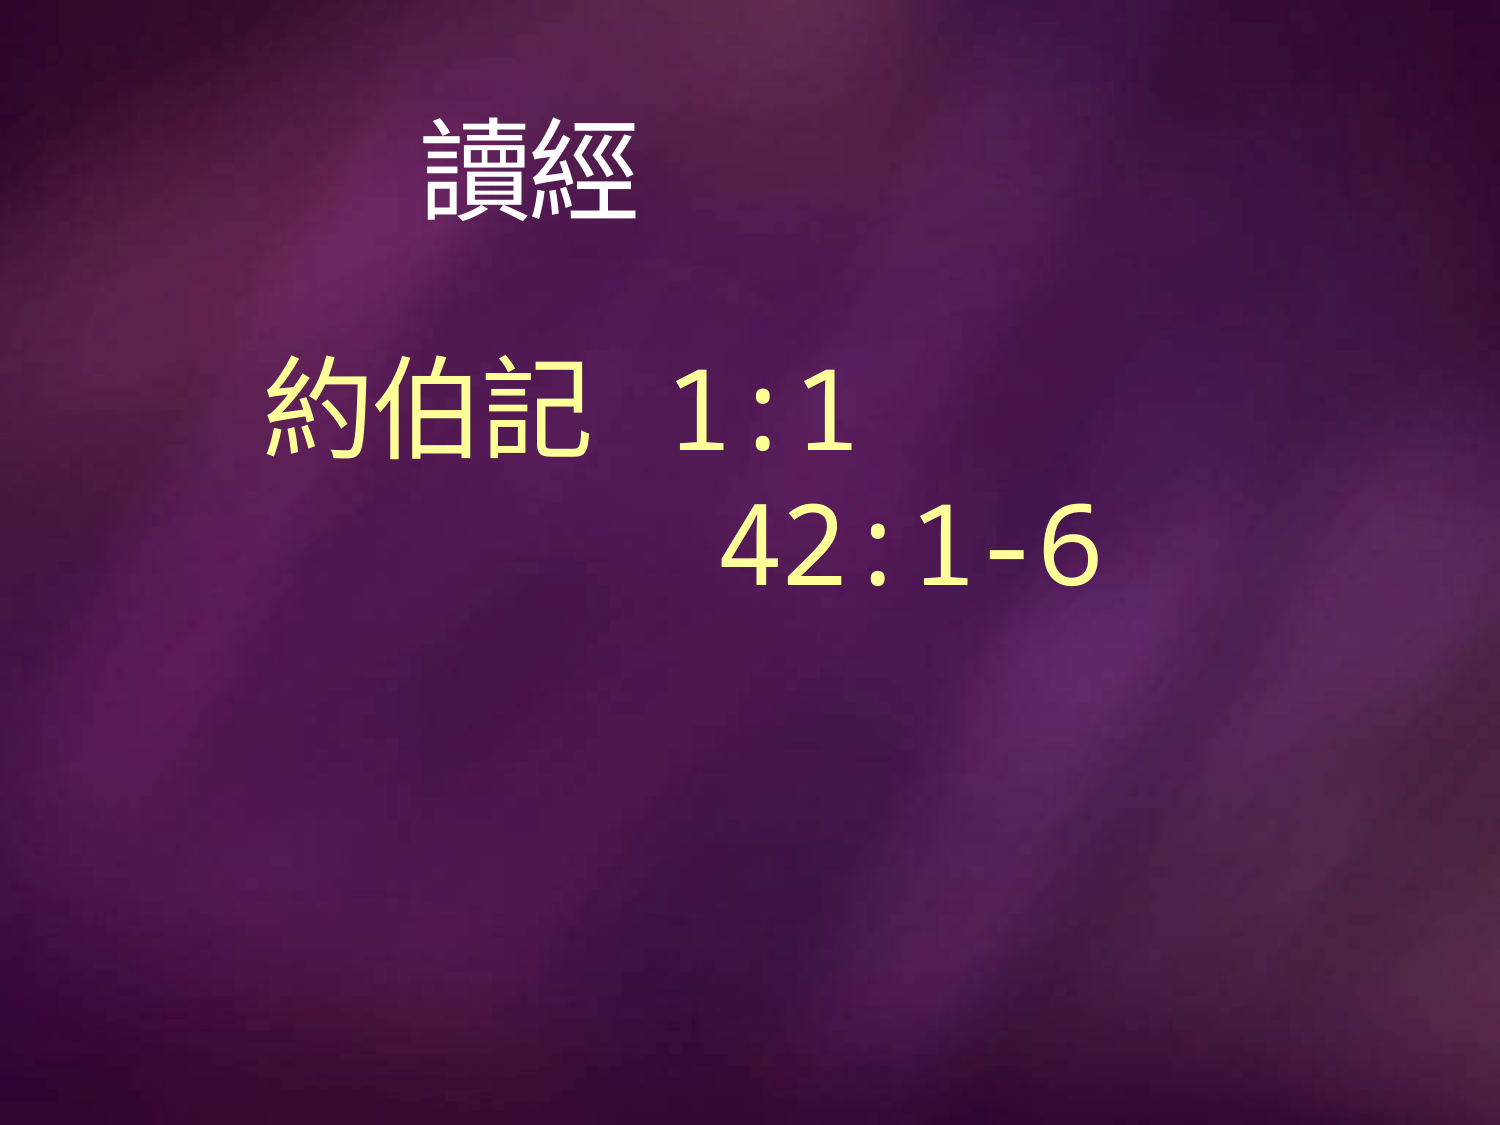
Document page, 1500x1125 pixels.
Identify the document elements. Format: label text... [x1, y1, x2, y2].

picture [0, 0, 1500, 1125]
title 讀經 [212, 99, 1363, 288]
text_box 約伯記 1:1 42:1-6 [262, 337, 1363, 938]
